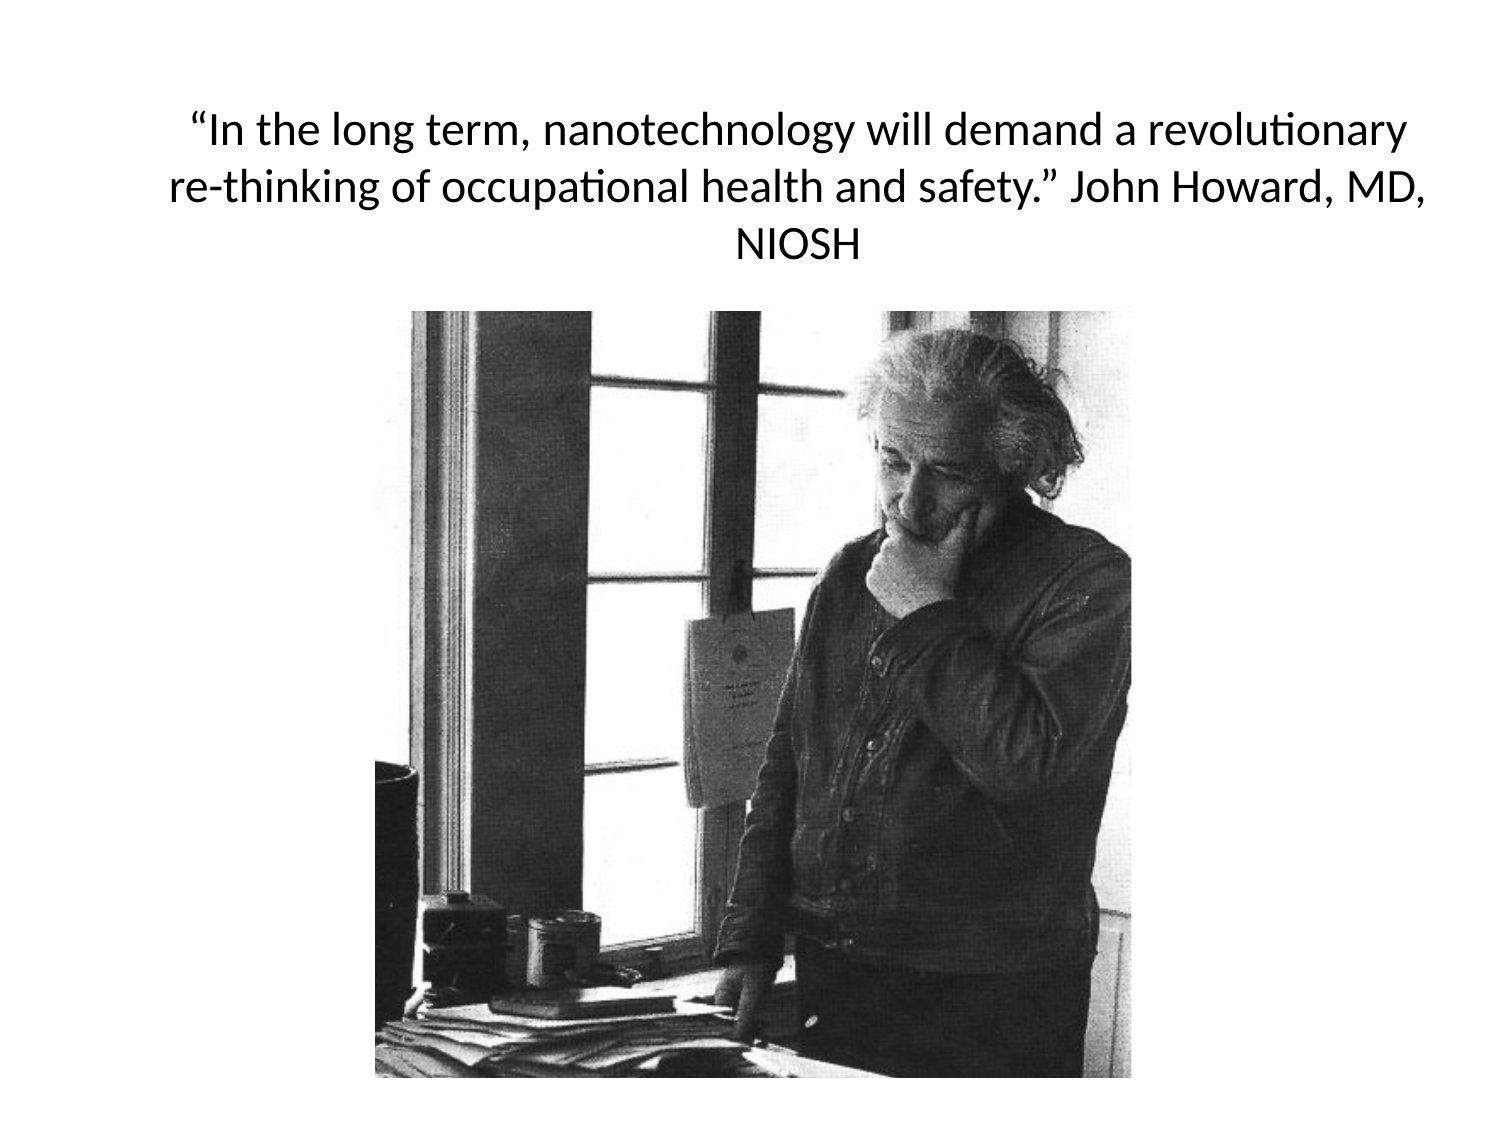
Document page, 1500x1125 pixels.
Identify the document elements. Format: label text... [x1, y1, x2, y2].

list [374, 310, 1132, 1078]
title “In the long term, nanotechnology will demand a revolutionary re-thinking of occupational health and safety.” John Howard, MD, NIOSH [145, 89, 1451, 278]
